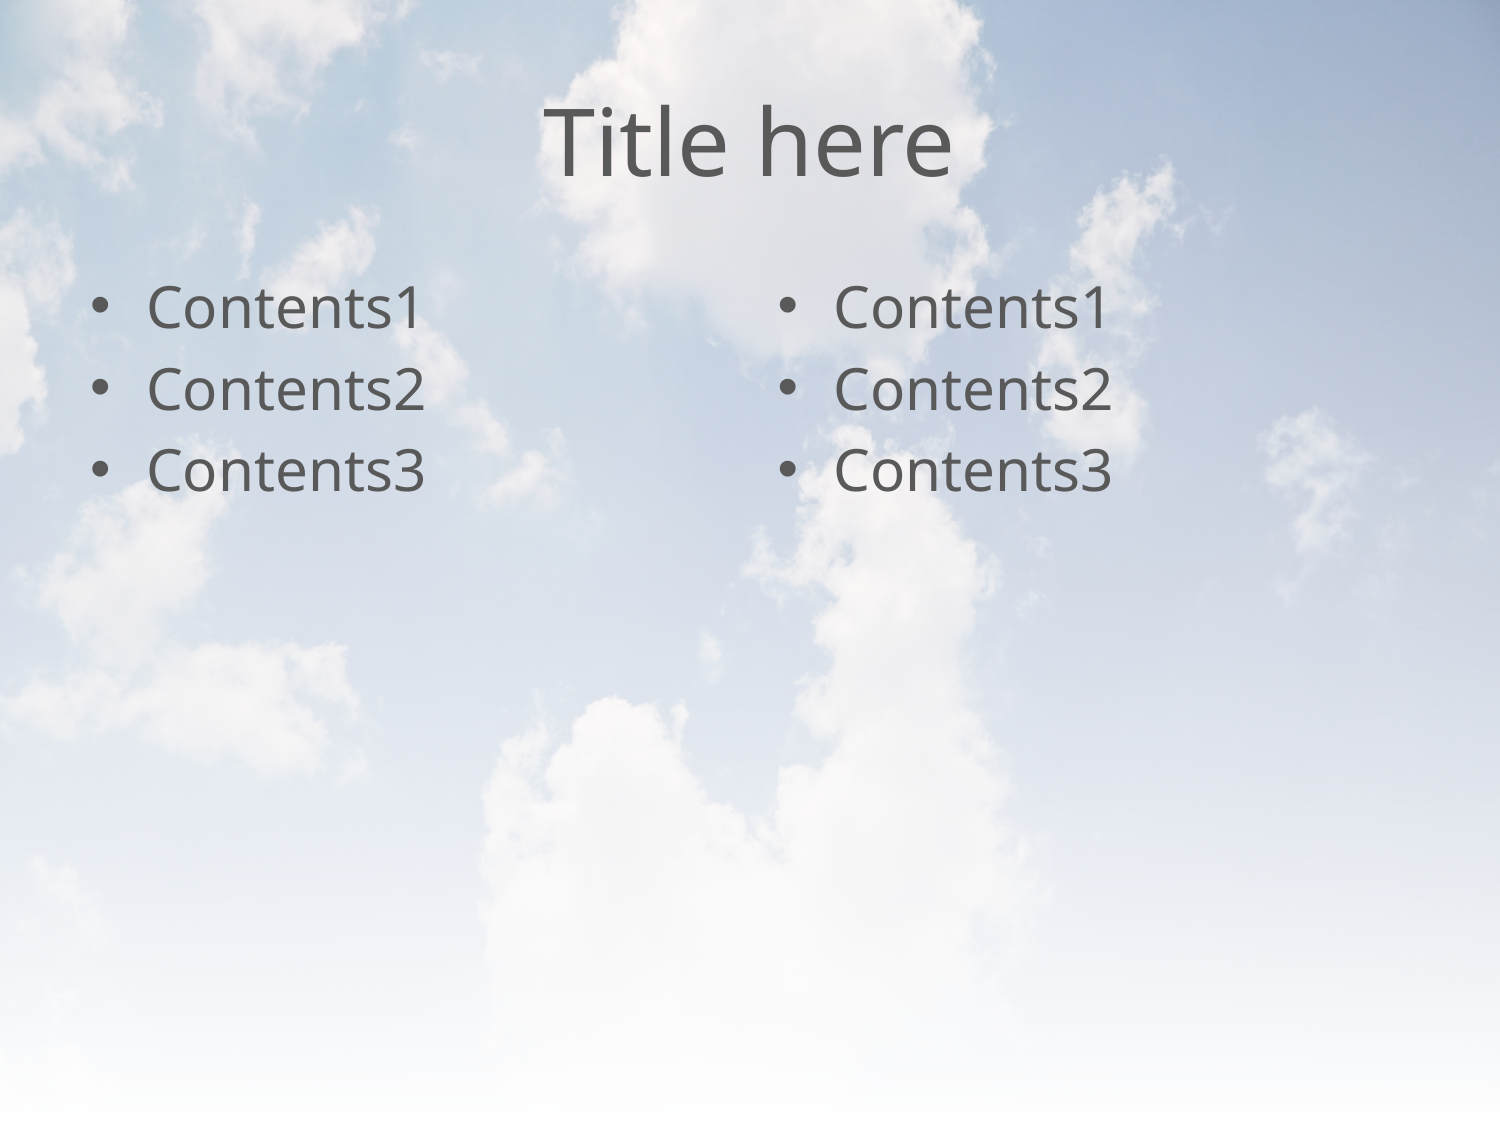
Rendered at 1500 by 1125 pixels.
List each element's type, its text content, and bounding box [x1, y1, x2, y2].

list Contents1 Contents2 Contents3 [75, 262, 738, 1005]
title Title here [75, 45, 1425, 233]
list Contents1 Contents2 Contents3 [762, 262, 1425, 1005]
text_box [0, 0, 1500, 1125]
